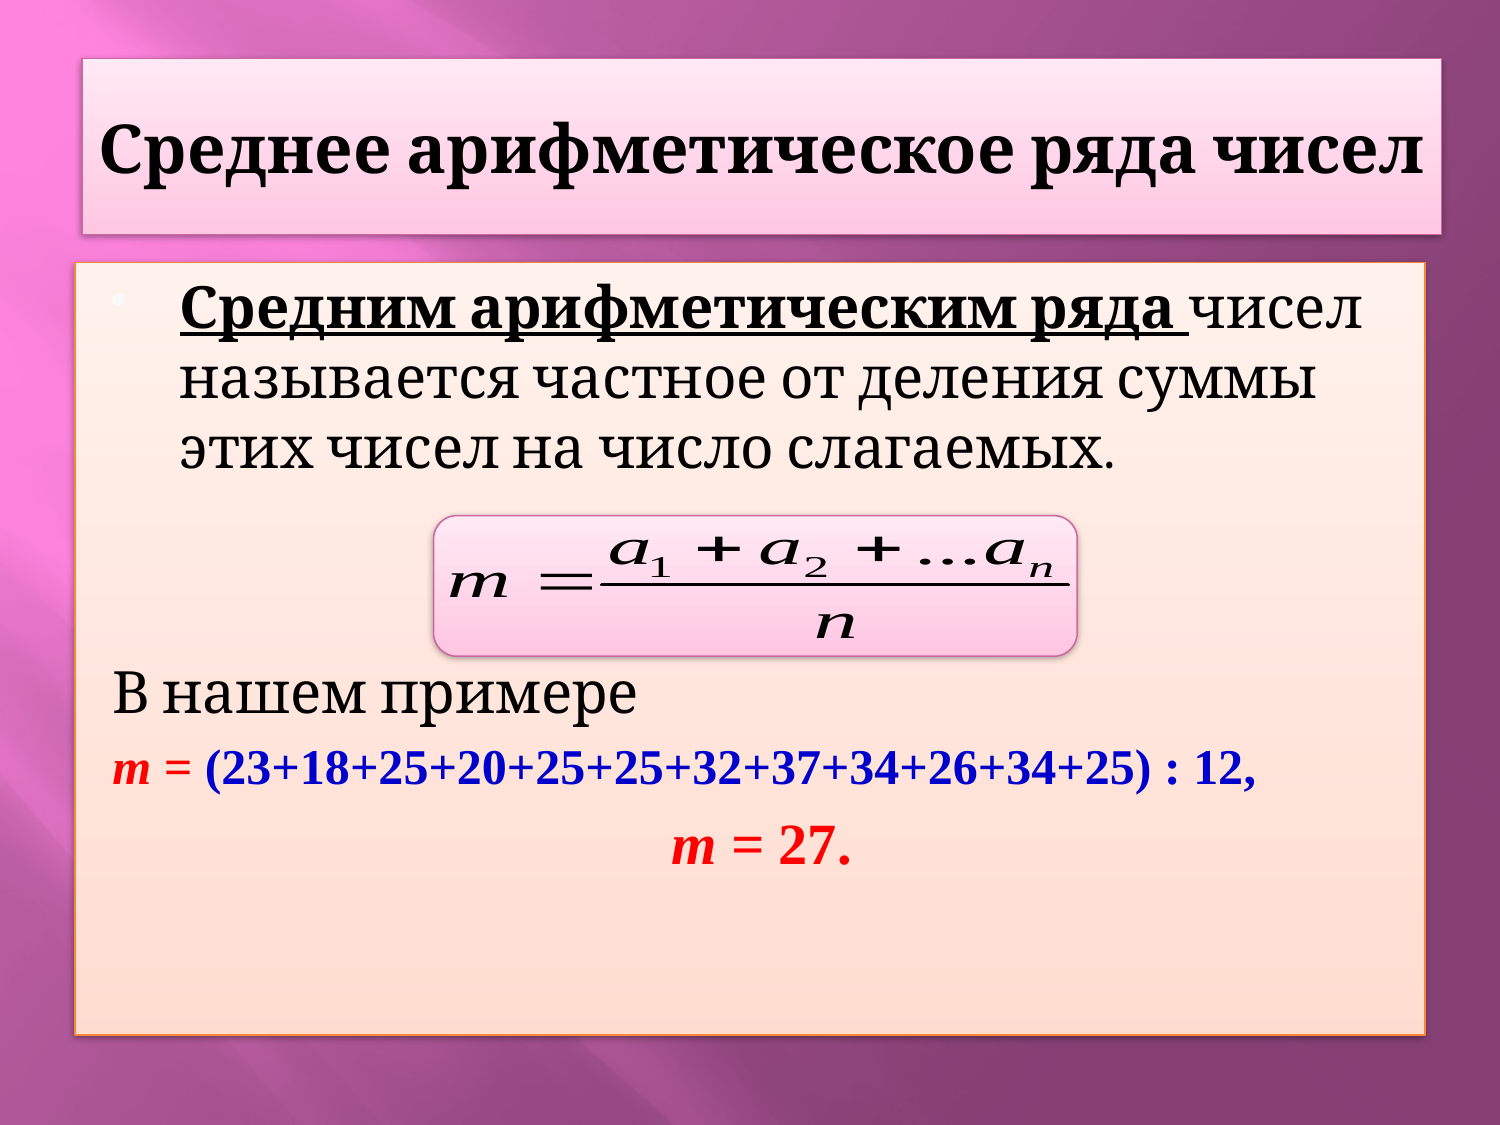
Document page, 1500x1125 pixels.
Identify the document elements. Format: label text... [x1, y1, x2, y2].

list Средним арифметическим ряда чисел называется частное от деления суммы этих чисел на число слагаемых. В нашем примере m = (23+18+25+20+25+25+32+37+34+26+34+25) : 12, m = 27. [74, 262, 1426, 1036]
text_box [433, 515, 1091, 657]
title Среднее арифметическое ряда чисел [81, 58, 1442, 235]
